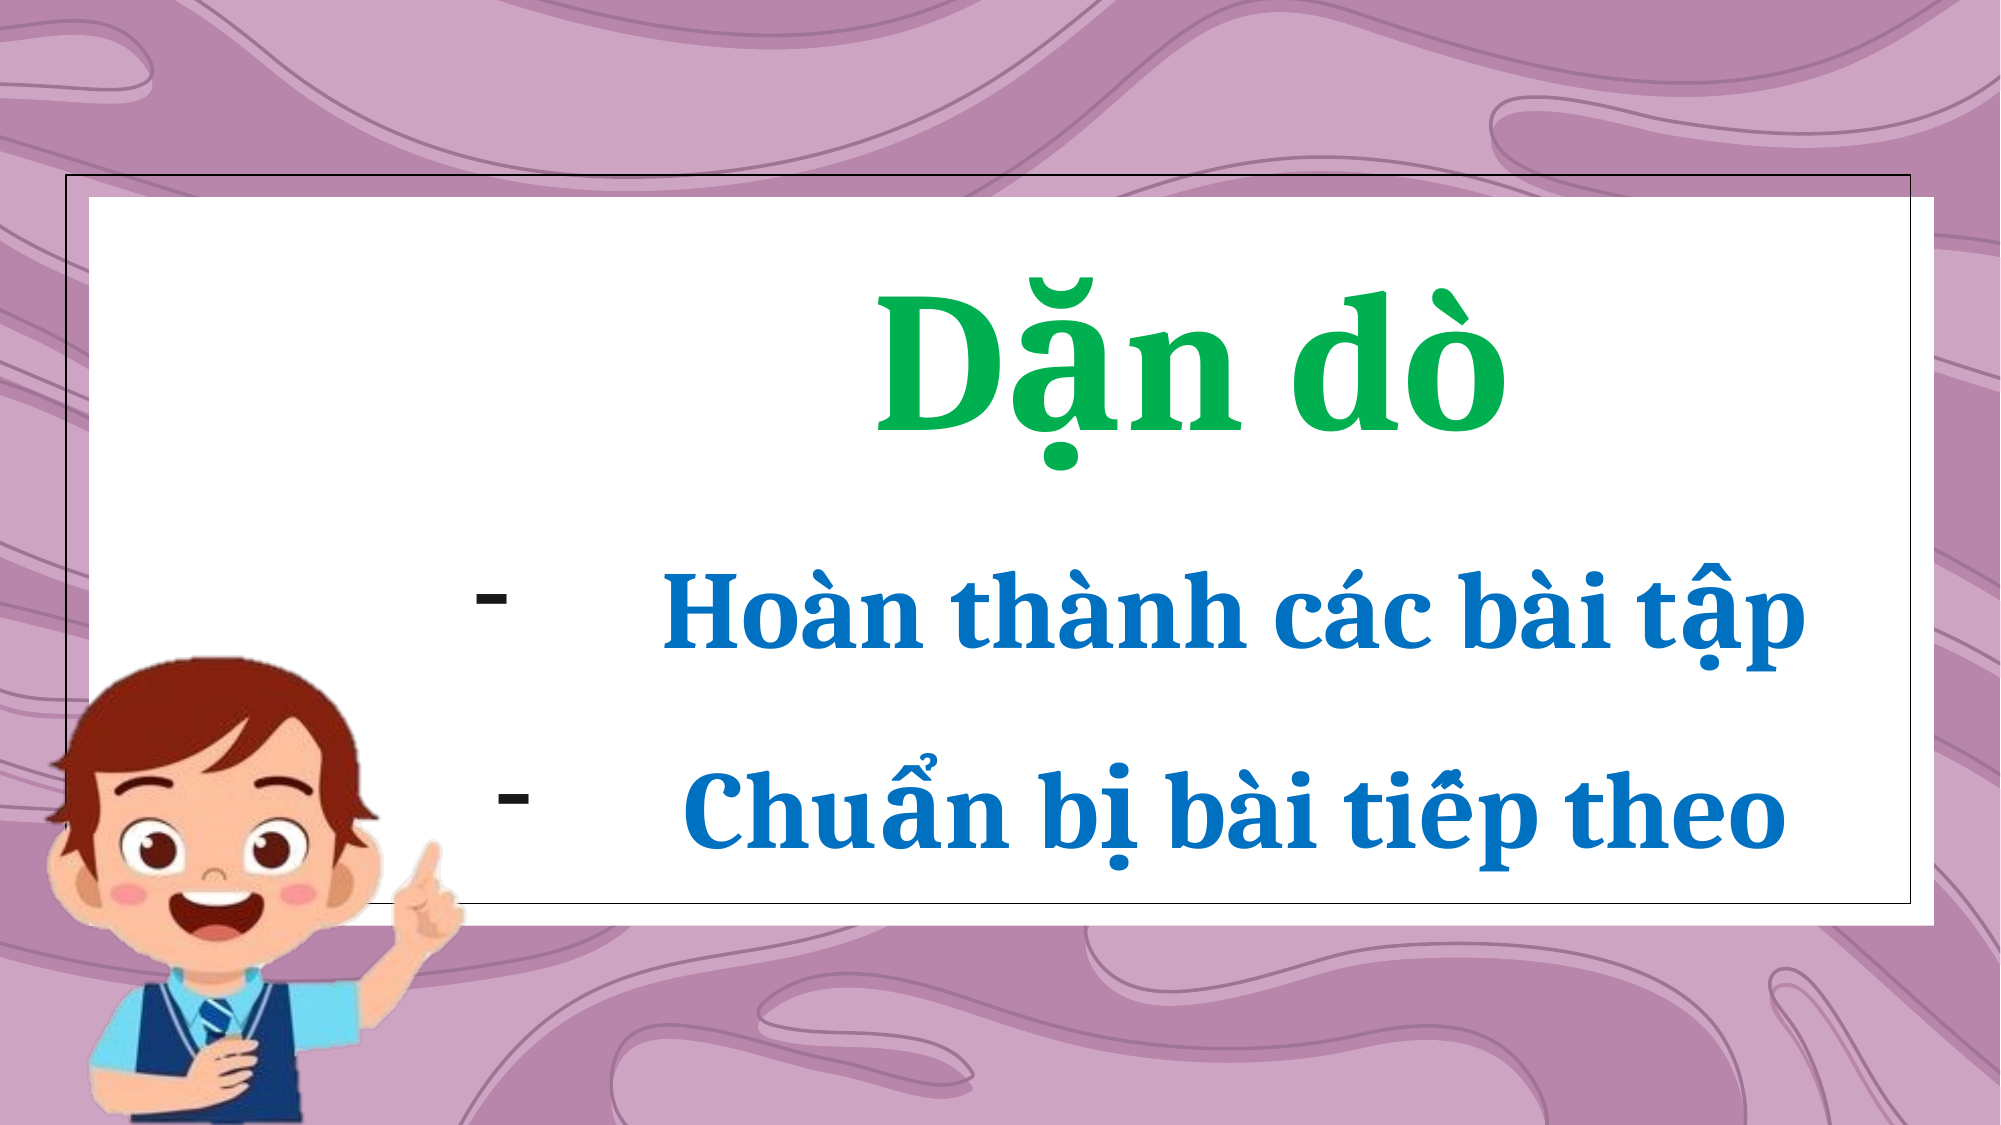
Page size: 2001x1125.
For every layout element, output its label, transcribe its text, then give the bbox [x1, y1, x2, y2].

picture [0, 574, 562, 1125]
text_box Dặn dò [579, 136, 1802, 490]
text_box Hoàn thành các bài tập Chuẩn bị bài tiếp theo [332, 537, 1951, 892]
